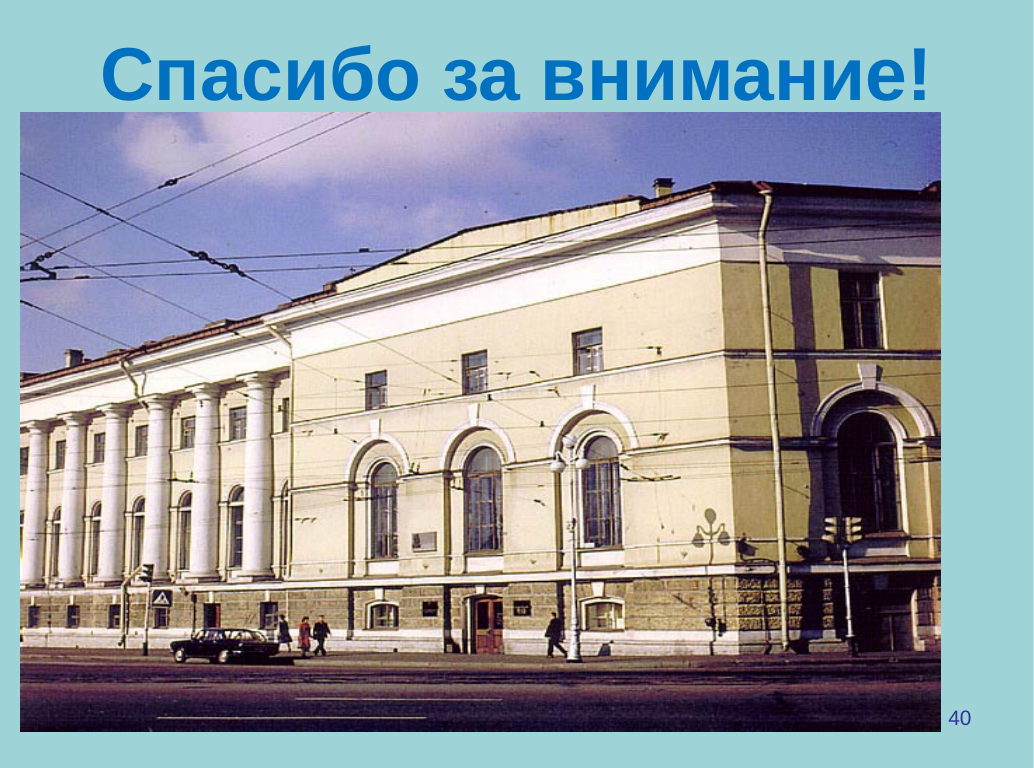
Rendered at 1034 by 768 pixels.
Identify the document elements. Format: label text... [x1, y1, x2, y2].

slide_number 40 [740, 699, 982, 753]
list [20, 111, 941, 732]
title Спасибо за внимание! [51, 17, 983, 125]
